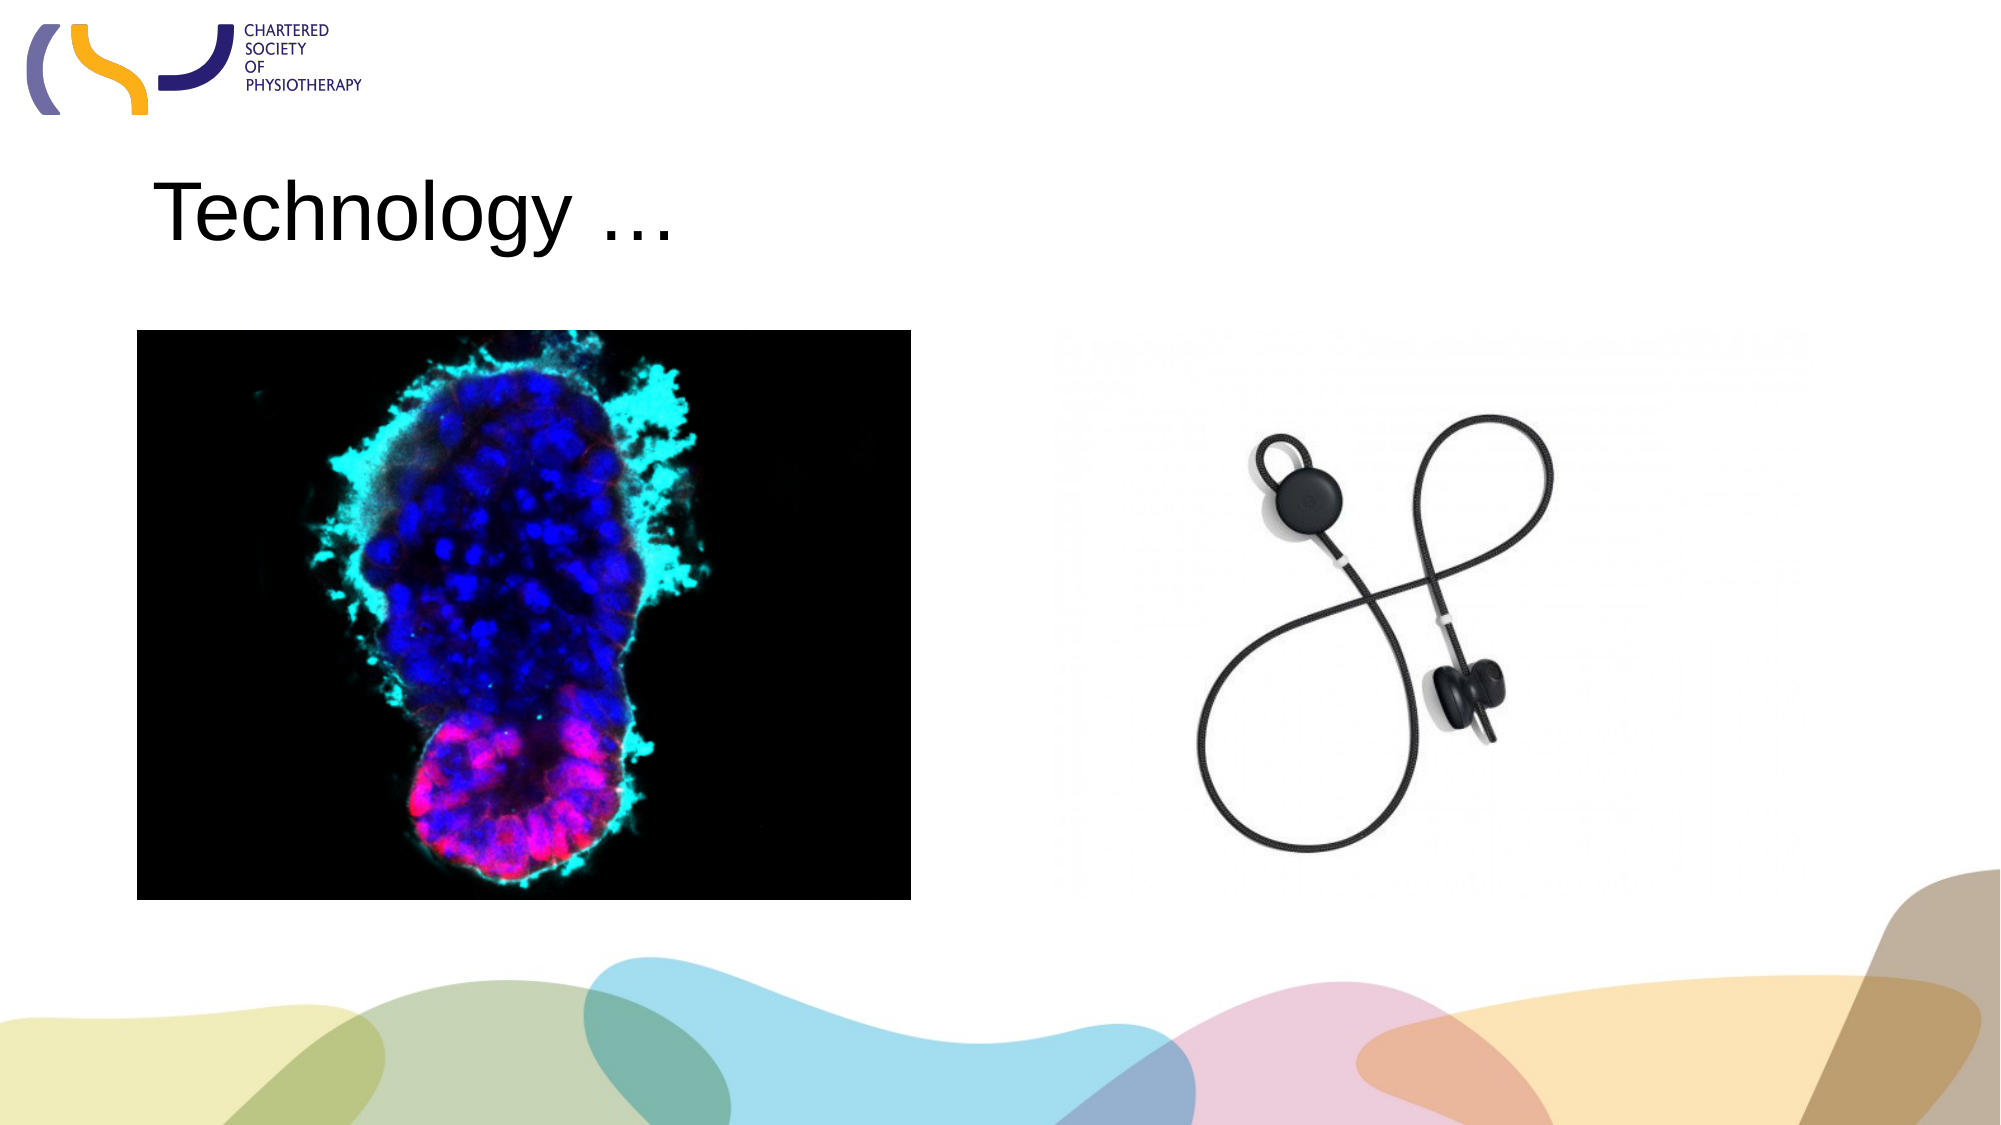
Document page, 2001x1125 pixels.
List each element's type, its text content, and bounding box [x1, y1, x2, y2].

picture [0, 0, 2001, 1125]
title Technology … [137, 59, 1863, 368]
